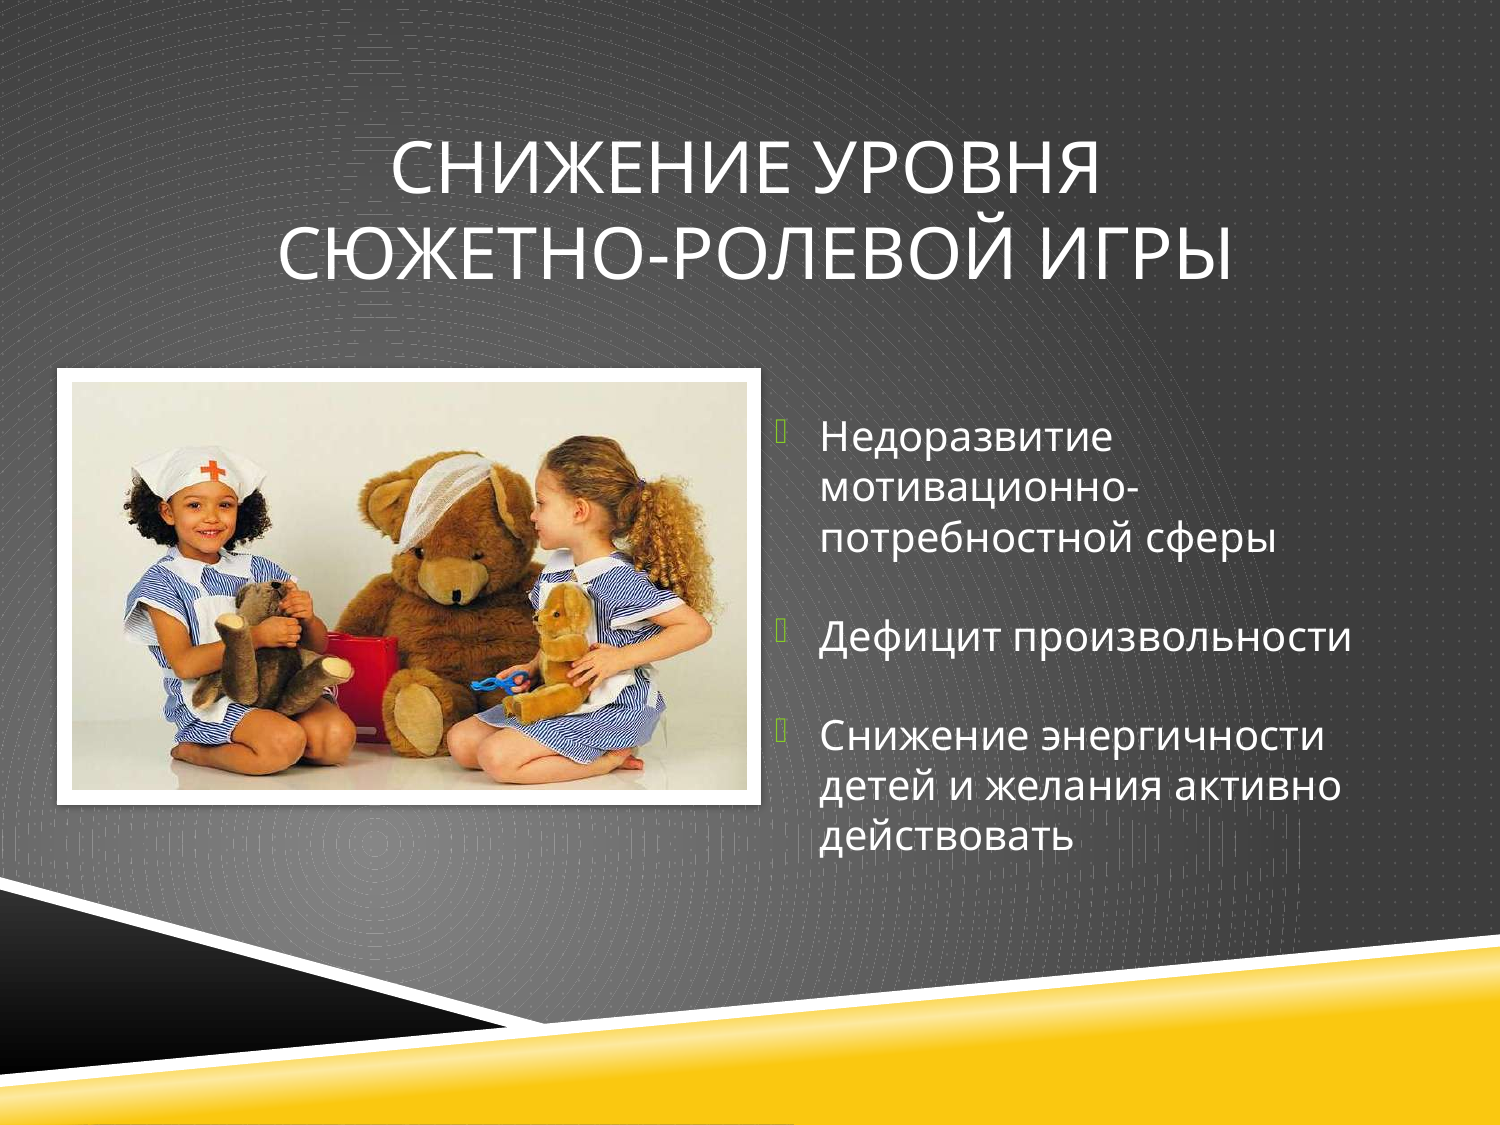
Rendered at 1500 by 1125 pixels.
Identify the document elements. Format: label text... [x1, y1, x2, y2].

text_box Недоразвитие мотивационно-потребностной сферы Дефицит произвольности Снижение энергичности детей и желания активно действовать [749, 402, 1429, 866]
picture [71, 381, 748, 791]
text_box Снижение уровня сюжетно-ролевой игры [76, 113, 1435, 303]
